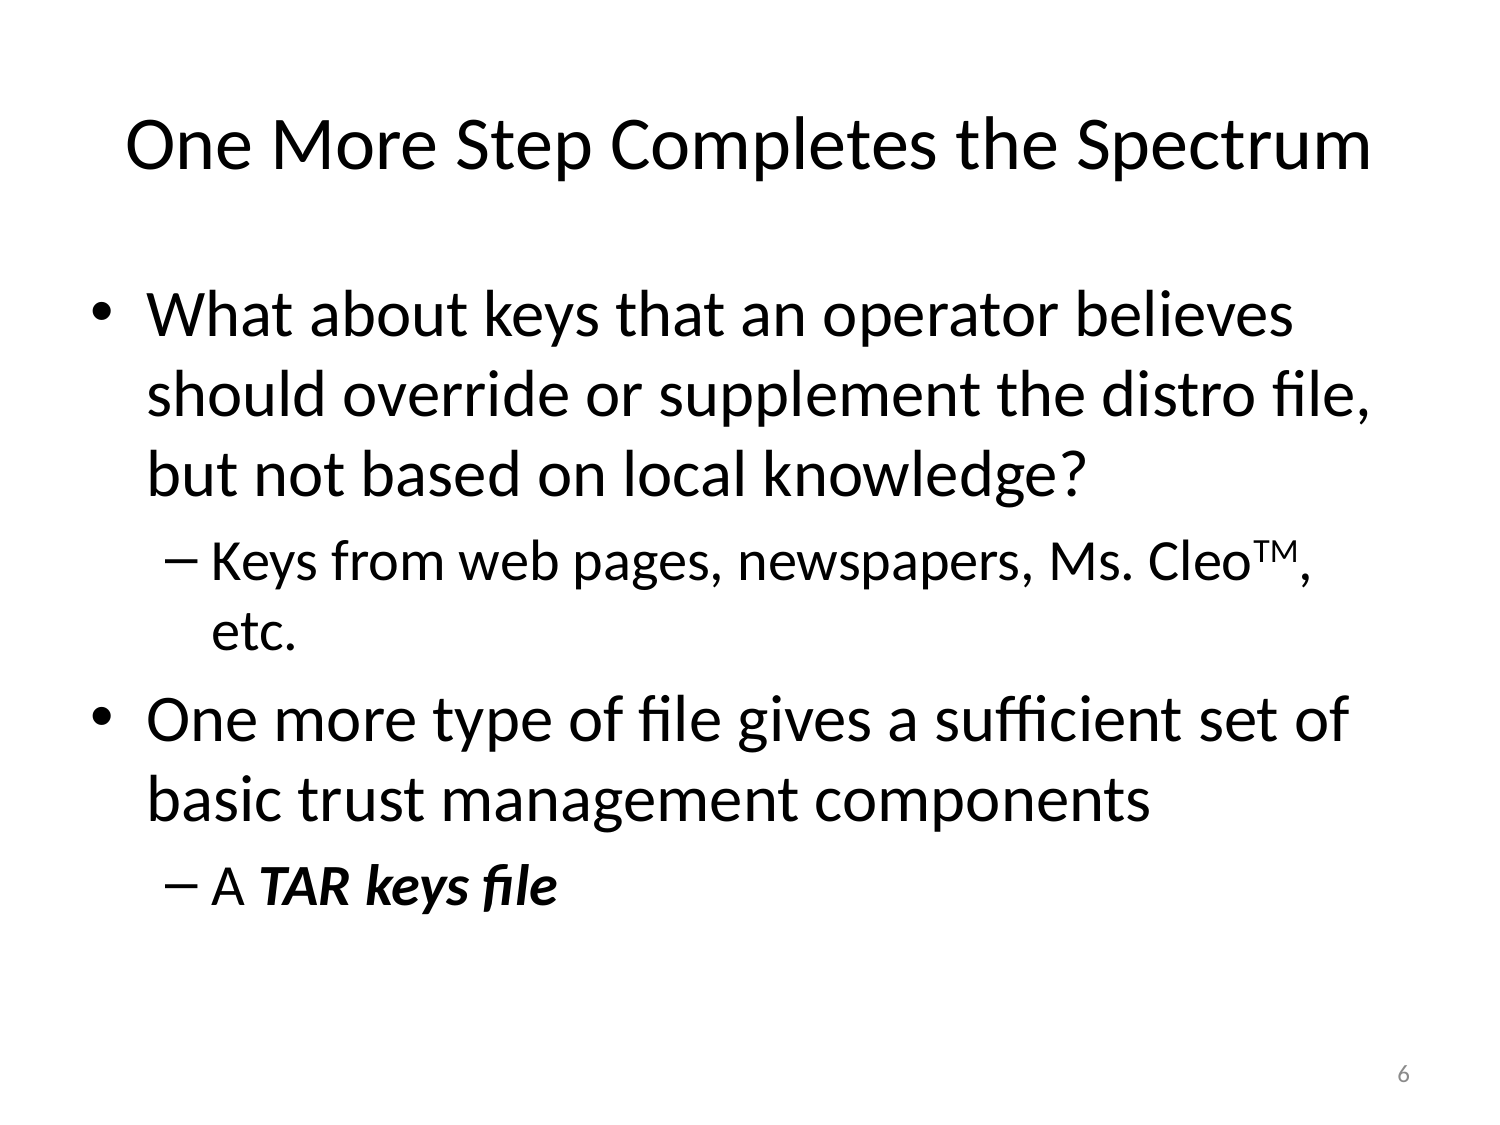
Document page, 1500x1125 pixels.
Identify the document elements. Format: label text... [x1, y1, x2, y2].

slide_number 6 [1074, 1042, 1425, 1103]
list What about keys that an operator believes should override or supplement the distro file, but not based on local knowledge? Keys from web pages, newspapers, Ms. CleoTM, etc. One more type of file gives a sufficient set of basic trust management components A TAR keys file [75, 262, 1425, 1005]
title One More Step Completes the Spectrum [75, 45, 1425, 233]
